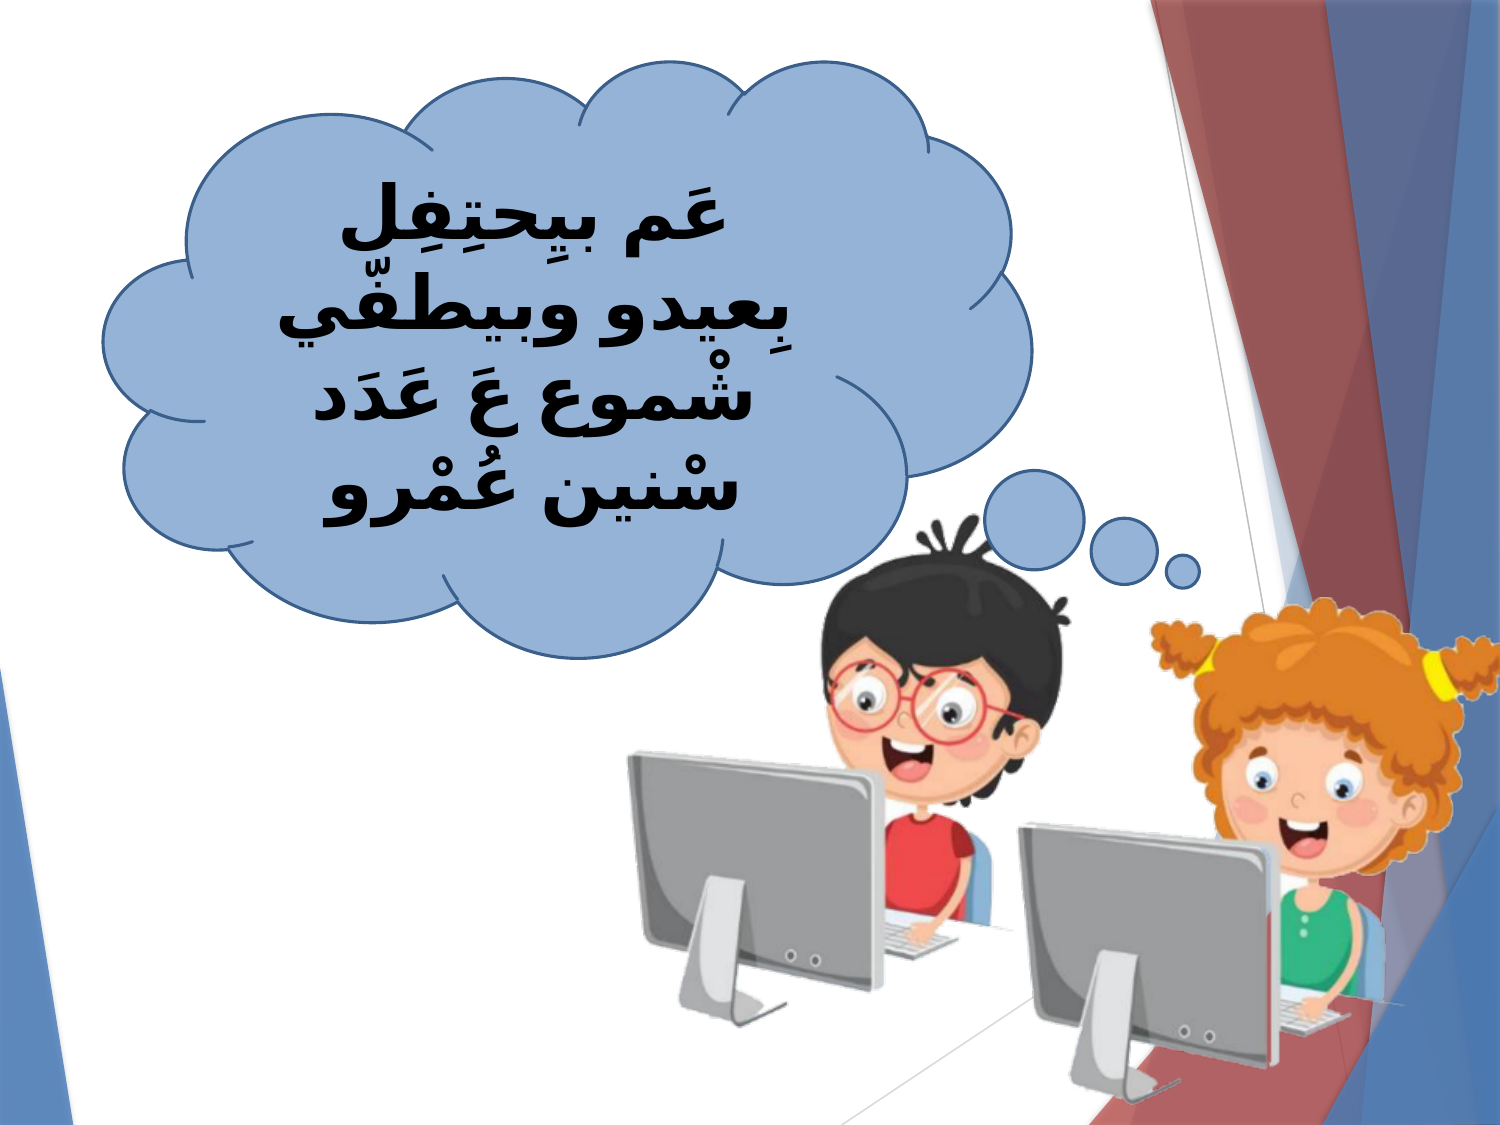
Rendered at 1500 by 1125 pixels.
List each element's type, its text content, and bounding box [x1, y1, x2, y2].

text_box عَم بيِحتِفِل بِعيدو وبيطفّي شْموع عَ عَدَد سْنين عُمْرو [101, 60, 1034, 660]
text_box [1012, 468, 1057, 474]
picture [588, 474, 1500, 1125]
